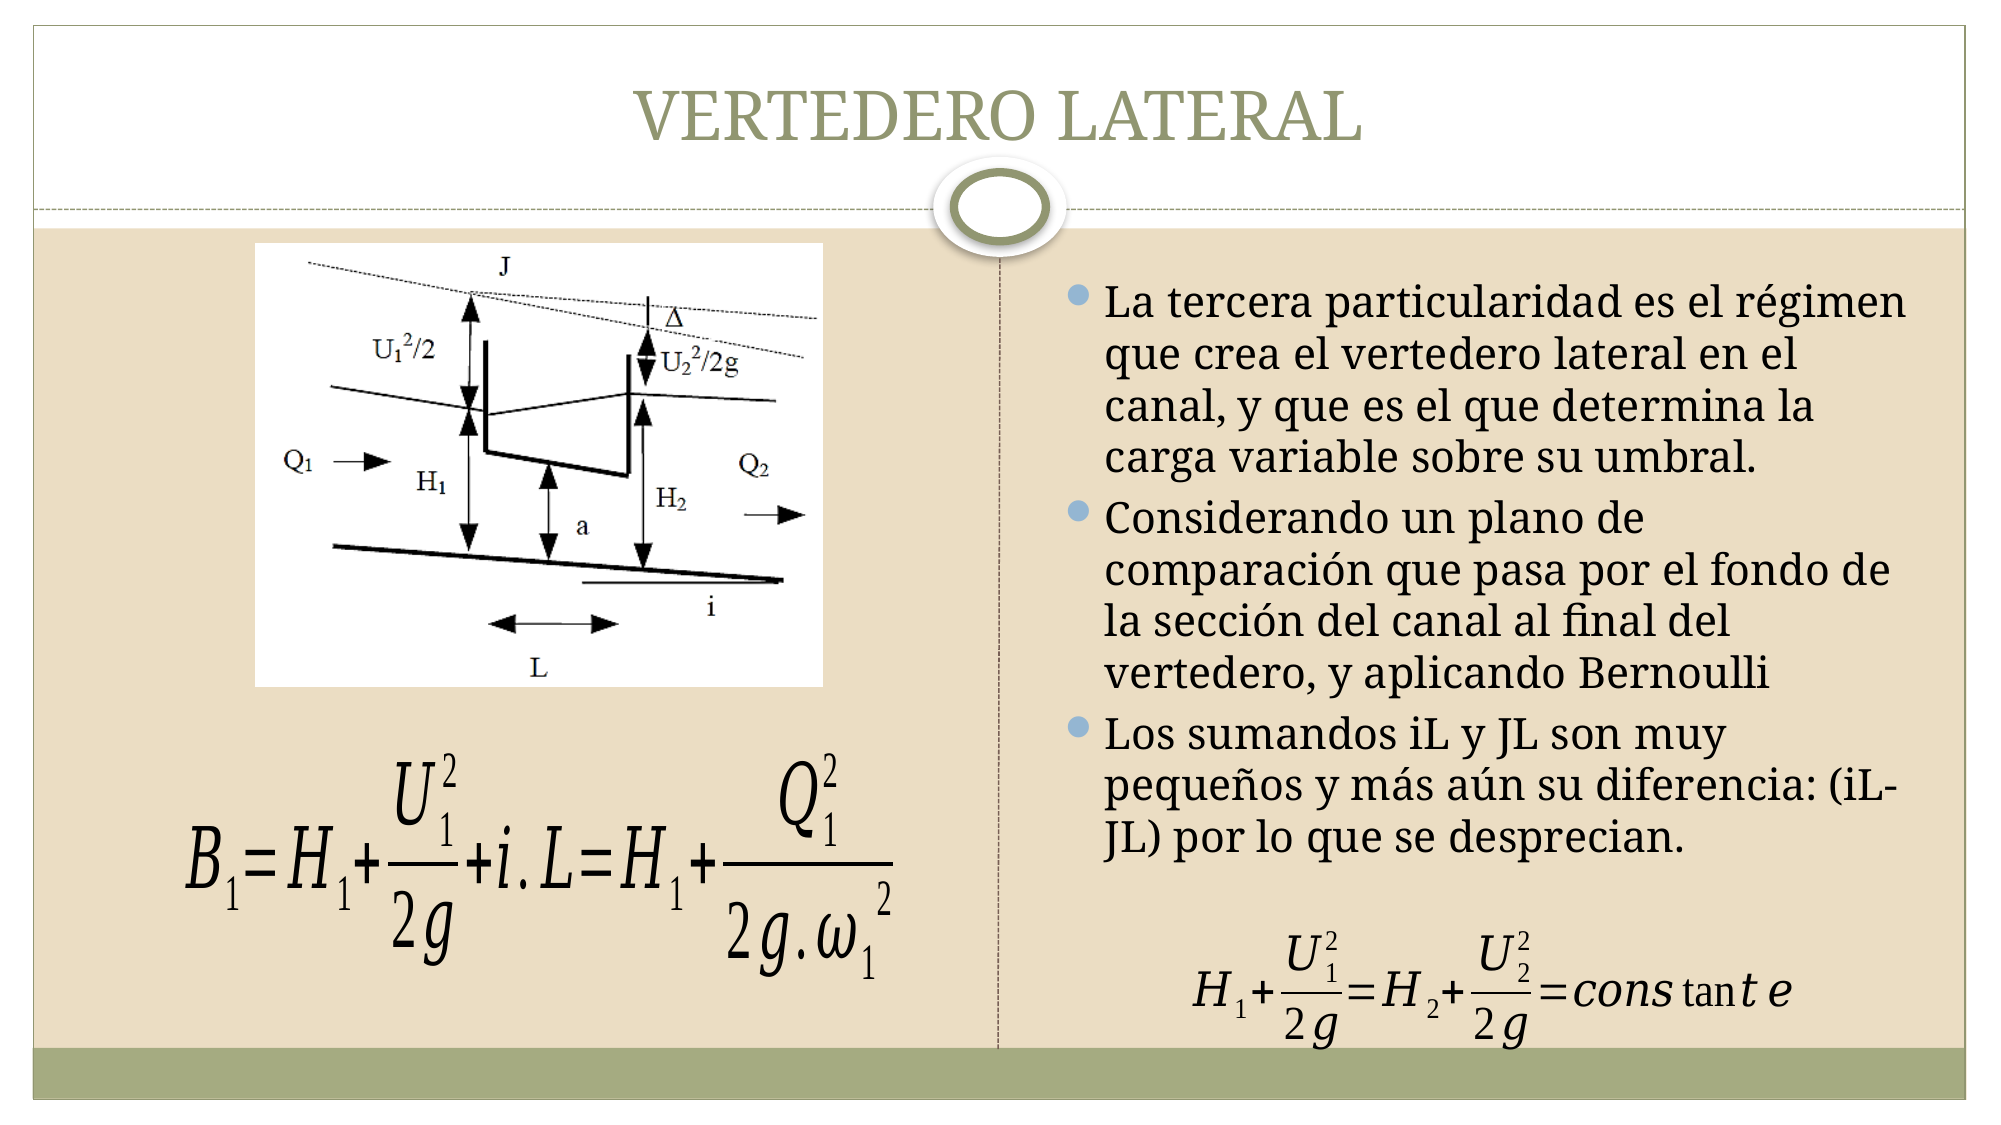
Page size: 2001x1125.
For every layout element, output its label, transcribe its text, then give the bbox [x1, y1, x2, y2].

title VERTEDERO LATERAL [66, 37, 1933, 162]
list La tercera particularidad es el régimen que crea el vertedero lateral en el canal, y que es el que determina la carga variable sobre su umbral. Considerando un plano de comparación que pasa por el fondo de la sección del canal al final del vertedero, y aplicando Bernoulli Los sumandos iL y JL son muy pequeños y más aún su diferencia: (iL-JL) por lo que se desprecian. [1050, 266, 1934, 882]
picture [255, 243, 824, 687]
